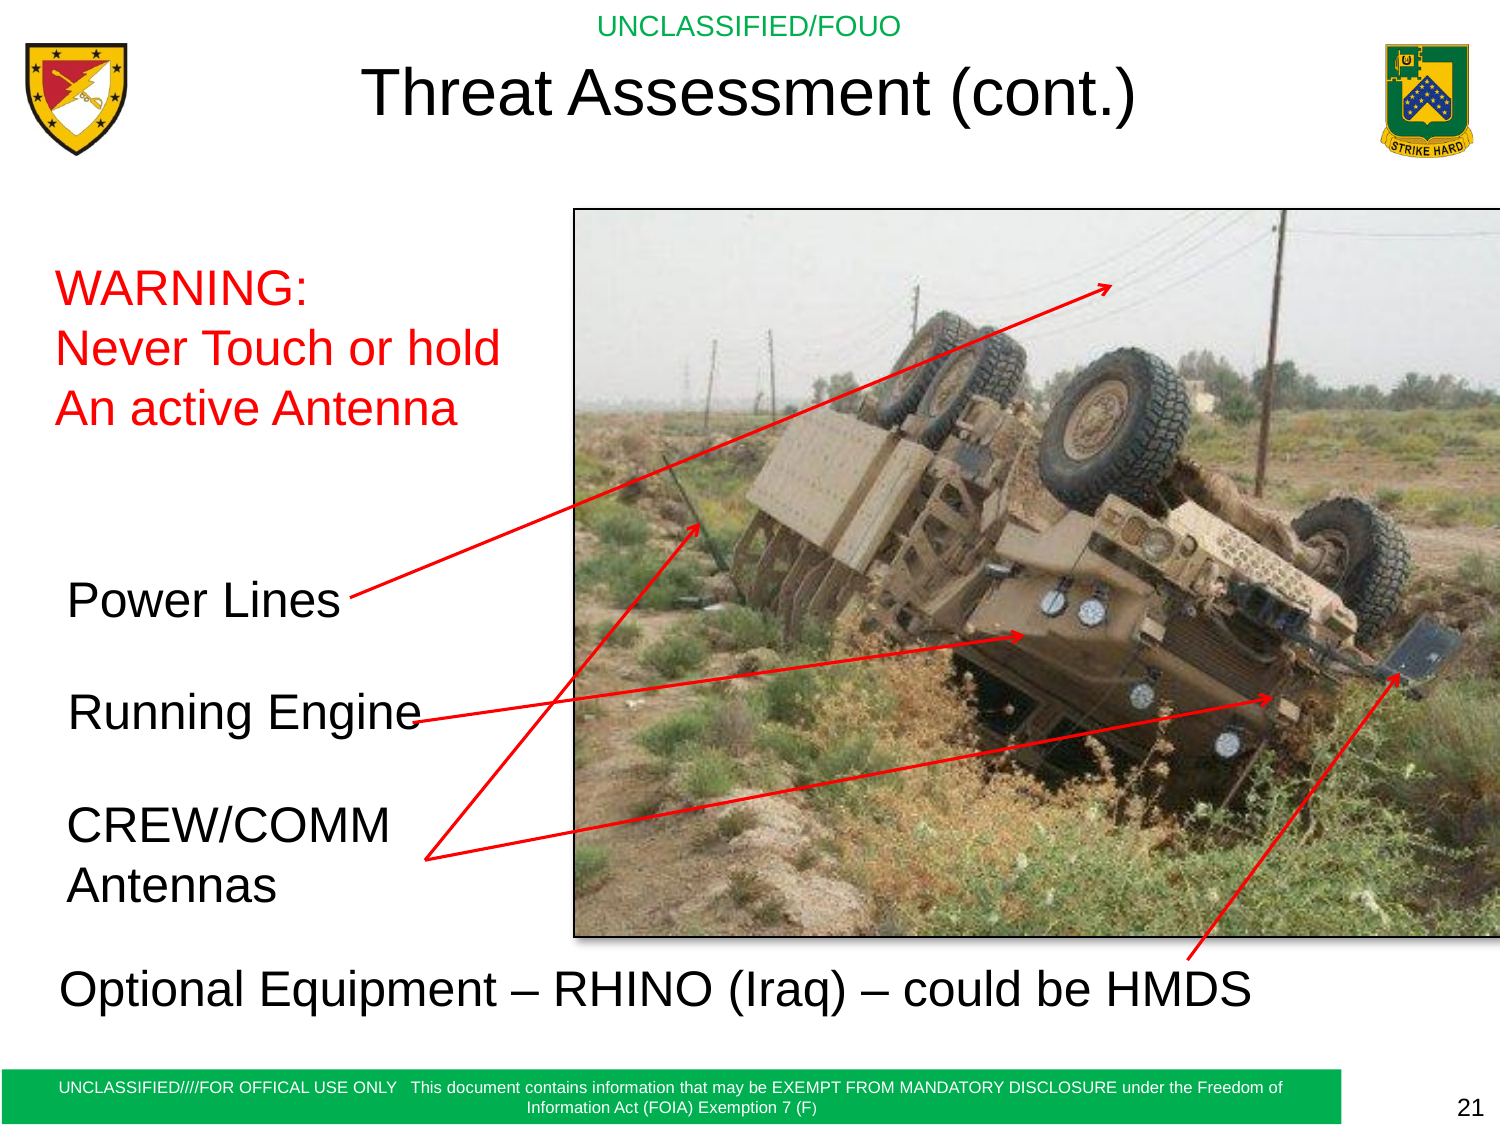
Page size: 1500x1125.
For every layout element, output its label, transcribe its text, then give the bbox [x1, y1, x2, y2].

picture [574, 861, 1187, 937]
picture [19, 136, 133, 156]
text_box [424, 522, 1274, 861]
text_box WARNING: Never Touch or hold An active Antenna [40, 247, 517, 443]
text_box CREW/COMM Antennas [51, 785, 421, 920]
picture [574, 209, 1500, 937]
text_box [1187, 672, 1401, 961]
text_box Power Lines [51, 560, 357, 635]
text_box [349, 284, 1113, 598]
text_box Running Engine [52, 672, 419, 748]
picture [1380, 136, 1474, 158]
slide_number 21 [1149, 1087, 1500, 1125]
text_box Optional Equipment – RHINO (Iraq) – could be HMDS [43, 949, 1269, 1024]
text_box Threat Assessment (cont.) [0, 41, 1500, 136]
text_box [412, 634, 1026, 723]
